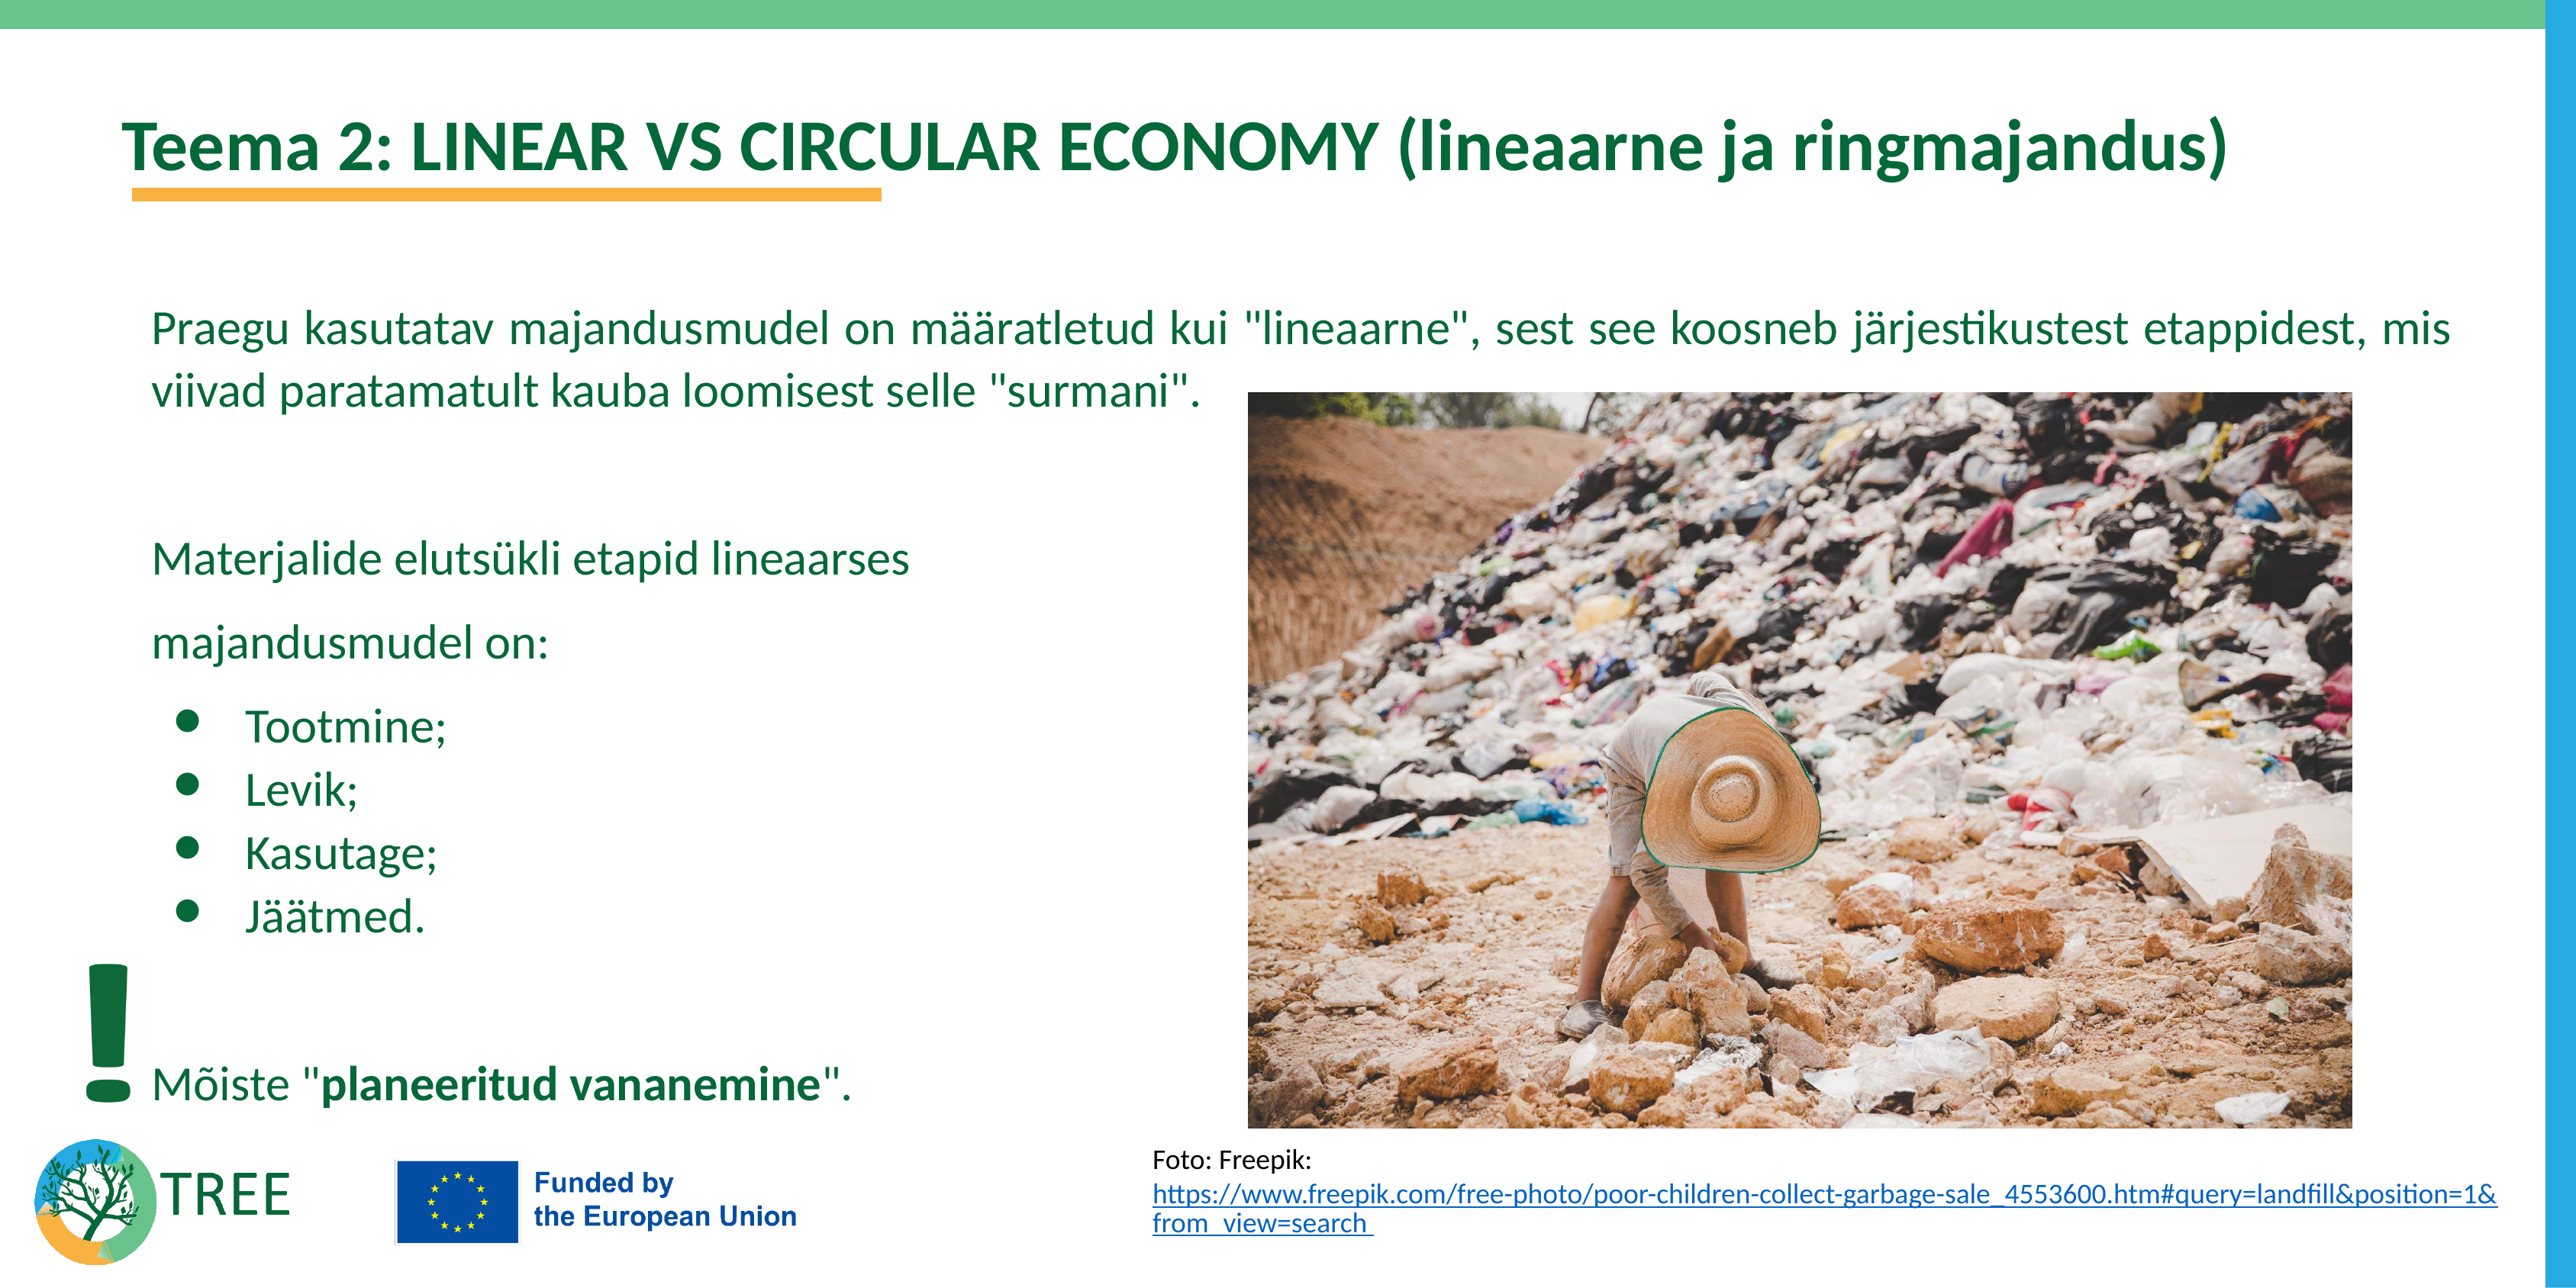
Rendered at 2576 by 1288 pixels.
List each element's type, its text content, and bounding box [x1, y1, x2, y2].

text_box Foto: Freepik: https://www.freepik.com/free-photo/poor-children-collect-garbage-sale_4553600.htm#query=landfill&position=1&from_view=search [1133, 1122, 2520, 1228]
picture [71, 954, 150, 1113]
picture [34, 1139, 289, 1265]
text_box Teema 2: LINEAR VS CIRCULAR ECONOMY (lineaarne ja ringmajandus) [103, 88, 2545, 195]
text_box [0, 0, 2545, 29]
text_box [133, 188, 881, 201]
text_box Praegu kasutatav majandusmudel on määratletud kui "lineaarne", sest see koosneb järjestikustest etappidest, mis viivad paratamatult kauba loomisest selle "surmani". Materjalide elutsükli etapid lineaarses majandusmudel on: Tootmine; Levik; Kasutage; Jäätmed. Mõiste "planeeritud vananemine". [133, 272, 2471, 1129]
picture [392, 1156, 827, 1248]
text_box [2545, 0, 2576, 1288]
picture [1248, 392, 2352, 1129]
